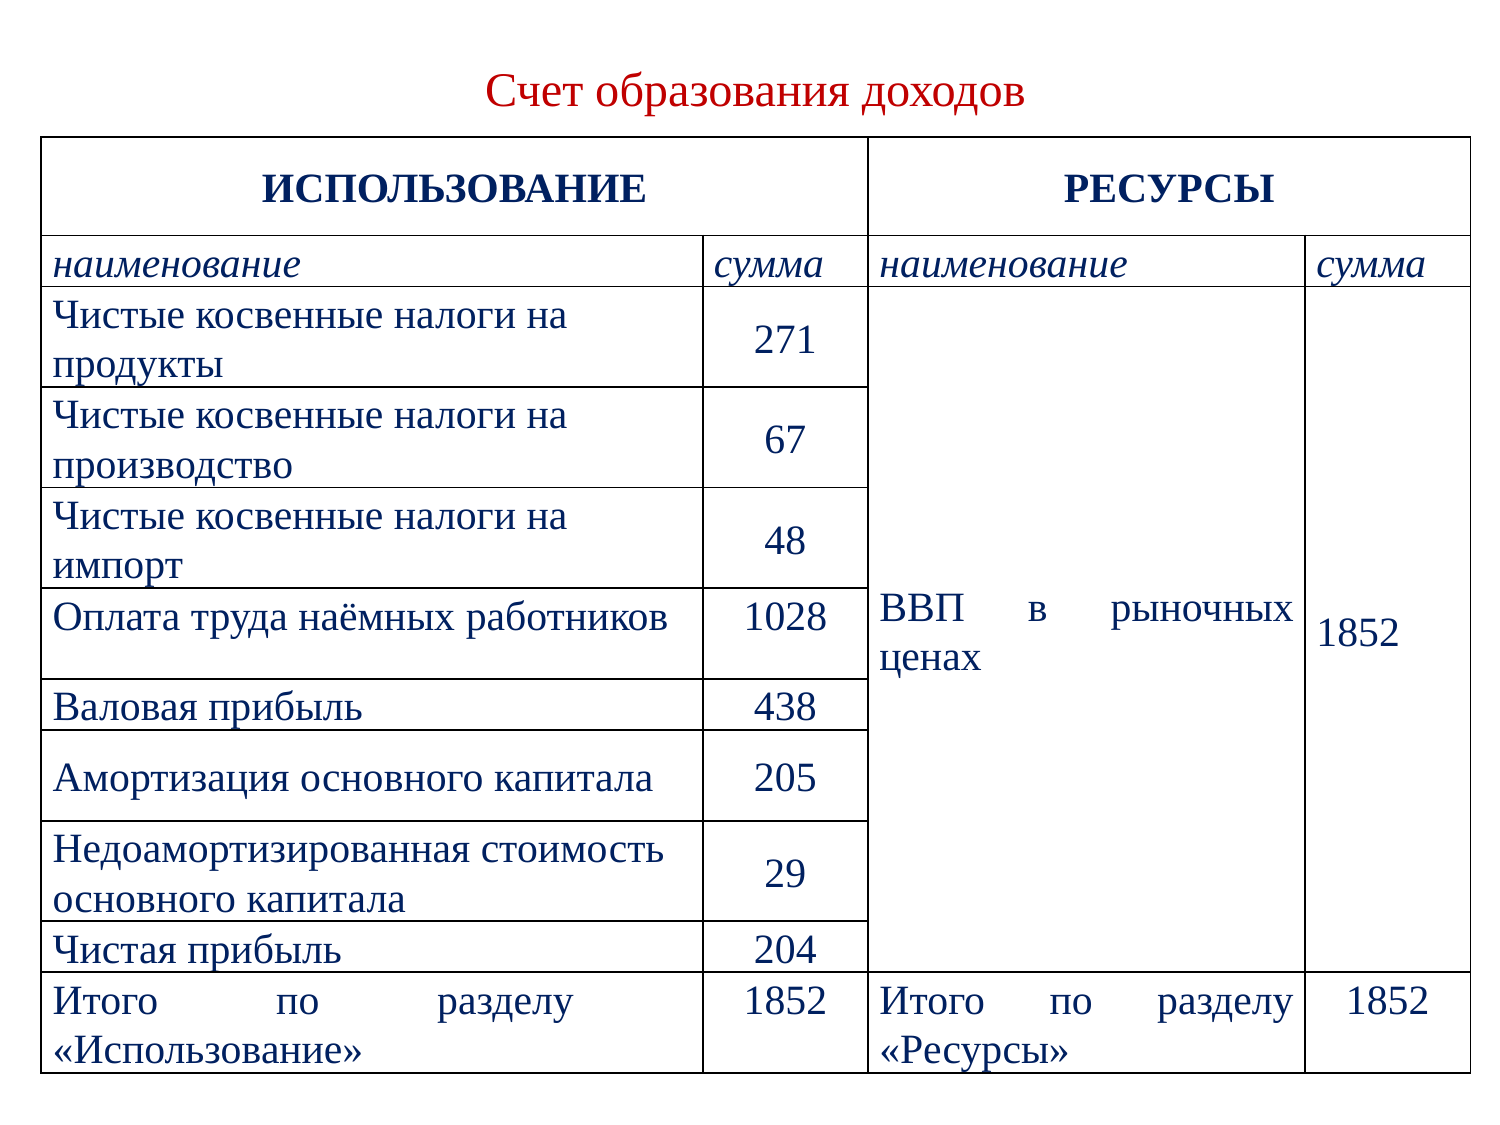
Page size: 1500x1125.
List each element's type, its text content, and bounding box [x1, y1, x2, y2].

table_cell наименование [42, 236, 702, 286]
table_cell 1852 [1306, 973, 1470, 1072]
table_cell Оплата труда наёмных работников [42, 589, 702, 678]
table_cell 48 [704, 488, 867, 587]
table_header ИСПОЛЬЗОВАНИЕ [42, 138, 867, 235]
table_cell Чистые косвенные налоги на производство [42, 388, 702, 487]
table_cell ВВП в рыночных ценах [869, 287, 1304, 971]
table_cell сумма [704, 236, 867, 286]
table_cell Недоамортизированная стоимость основного капитала [42, 822, 702, 920]
text_box Счет образования доходов [445, 19, 1067, 124]
table_cell Амортизация основного капитала [42, 731, 702, 820]
table_cell 271 [704, 287, 867, 386]
table_cell Чистые косвенные налоги на импорт [42, 488, 702, 587]
table_cell 1028 [704, 589, 867, 678]
table_cell Чистая прибыль [42, 922, 702, 971]
table_cell сумма [1306, 236, 1470, 286]
table_cell наименование [869, 236, 1304, 286]
table_cell Итого по разделу «Ресурсы» [869, 973, 1304, 1072]
table_cell Итого по разделу «Использование» [42, 973, 702, 1072]
table_header РЕСУРСЫ [869, 138, 1470, 235]
table_cell 438 [704, 680, 867, 729]
table_cell 29 [704, 822, 867, 920]
table_cell Валовая прибыль [42, 680, 702, 729]
table_cell 1852 [1306, 287, 1470, 971]
table_cell 1852 [704, 973, 867, 1072]
table_cell 205 [704, 731, 867, 820]
table_cell Чистые косвенные налоги на продукты [42, 287, 702, 386]
table_cell 67 [704, 388, 867, 487]
table_cell 204 [704, 922, 867, 971]
